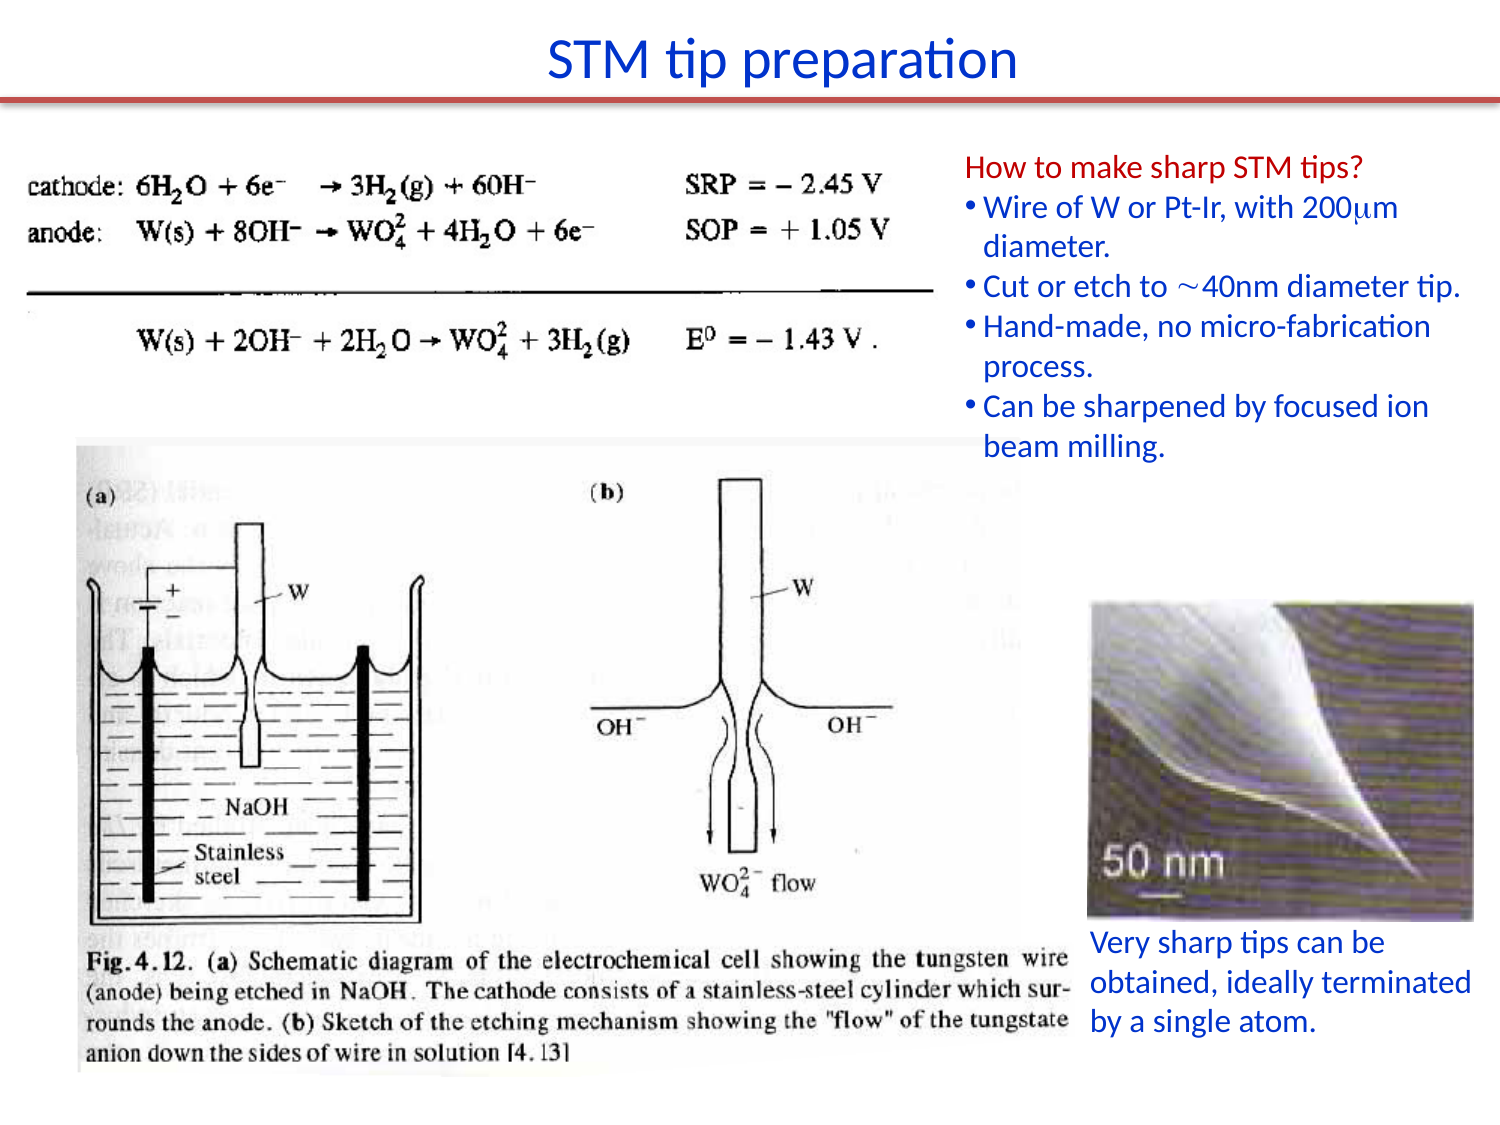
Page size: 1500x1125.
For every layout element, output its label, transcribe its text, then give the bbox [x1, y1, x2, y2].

text_box How to make sharp STM tips? Wire of W or Pt-Ir, with 200m diameter. Cut or etch to 40nm diameter tip. Hand-made, no micro-fabrication process. Can be sharpened by focused ion beam milling. [950, 137, 1500, 472]
picture [74, 437, 1076, 1078]
picture [24, 162, 938, 363]
text_box Very sharp tips can be obtained, ideally terminated by a single atom. [1079, 912, 1500, 1047]
text_box STM tip preparation [532, 12, 1034, 95]
picture [1087, 599, 1474, 922]
